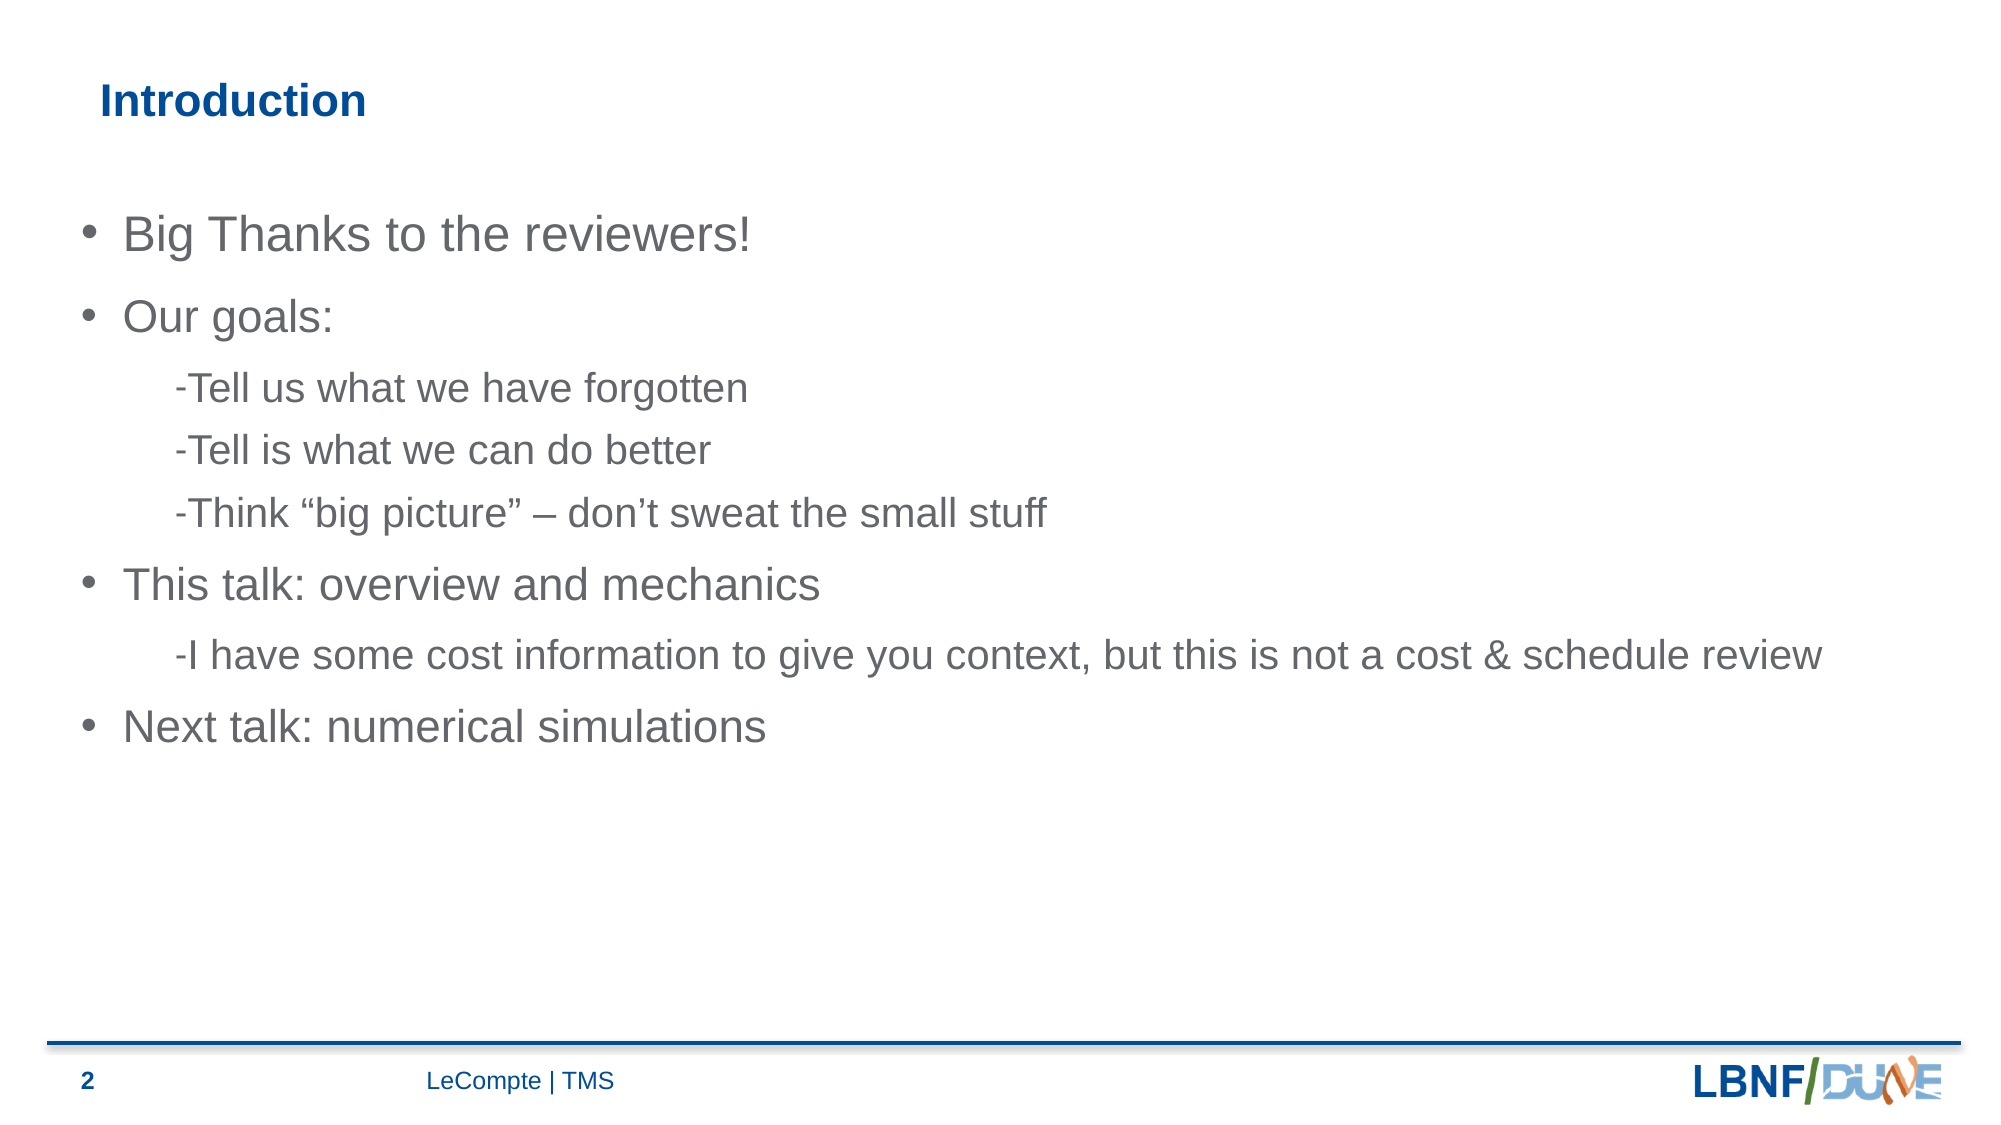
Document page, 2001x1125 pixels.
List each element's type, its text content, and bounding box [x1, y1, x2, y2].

title Introduction [99, 70, 1914, 165]
footer LeCompte | TMS [426, 1064, 1570, 1096]
slide_number 2 [80, 1064, 196, 1096]
picture [1691, 1053, 1941, 1106]
list Big Thanks to the reviewers! Our goals: Tell us what we have forgotten Tell is what we can do better Think “big picture” – don’t sweat the small stuff This talk: overview and mechanics I have some cost information to give you context, but this is not a cost & schedule review Next talk: numerical simulations [80, 194, 1895, 905]
